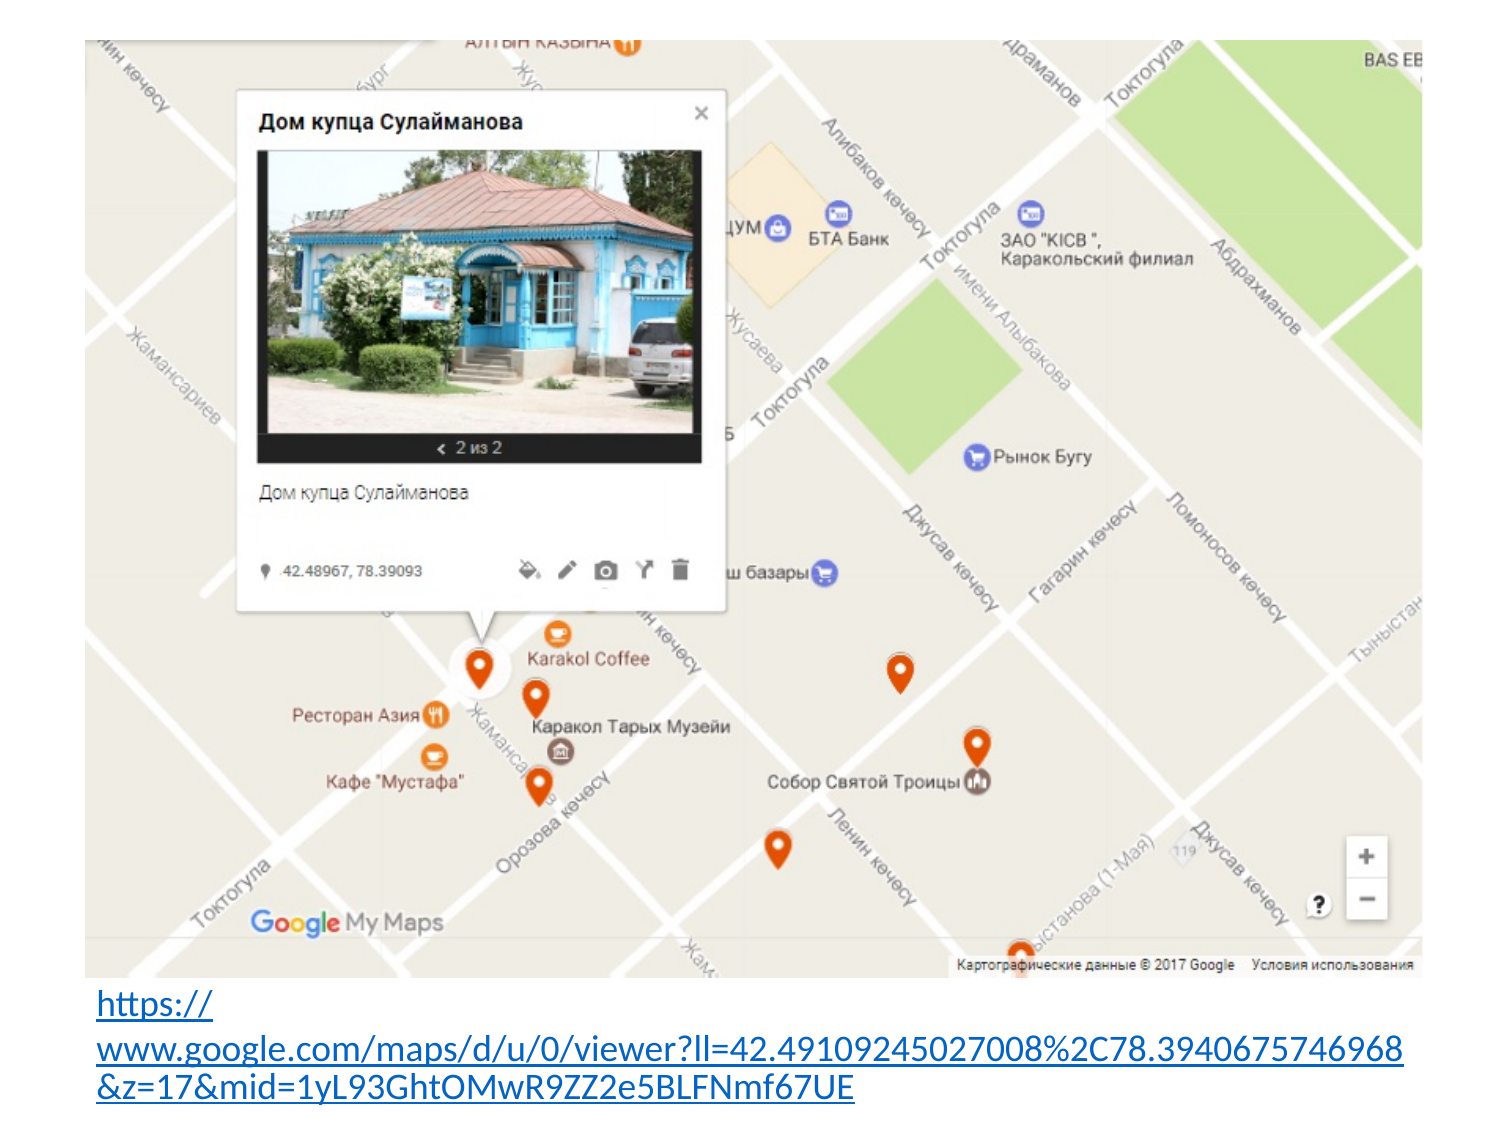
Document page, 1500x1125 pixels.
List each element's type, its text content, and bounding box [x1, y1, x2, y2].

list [85, 40, 1424, 979]
text_box https://www.google.com/maps/d/u/0/viewer?ll=42.49109245027008%2C78.3940675746968&z=17&mid=1yL93GhtOMwR9ZZ2e5BLFNmf67UE [81, 971, 1431, 1122]
